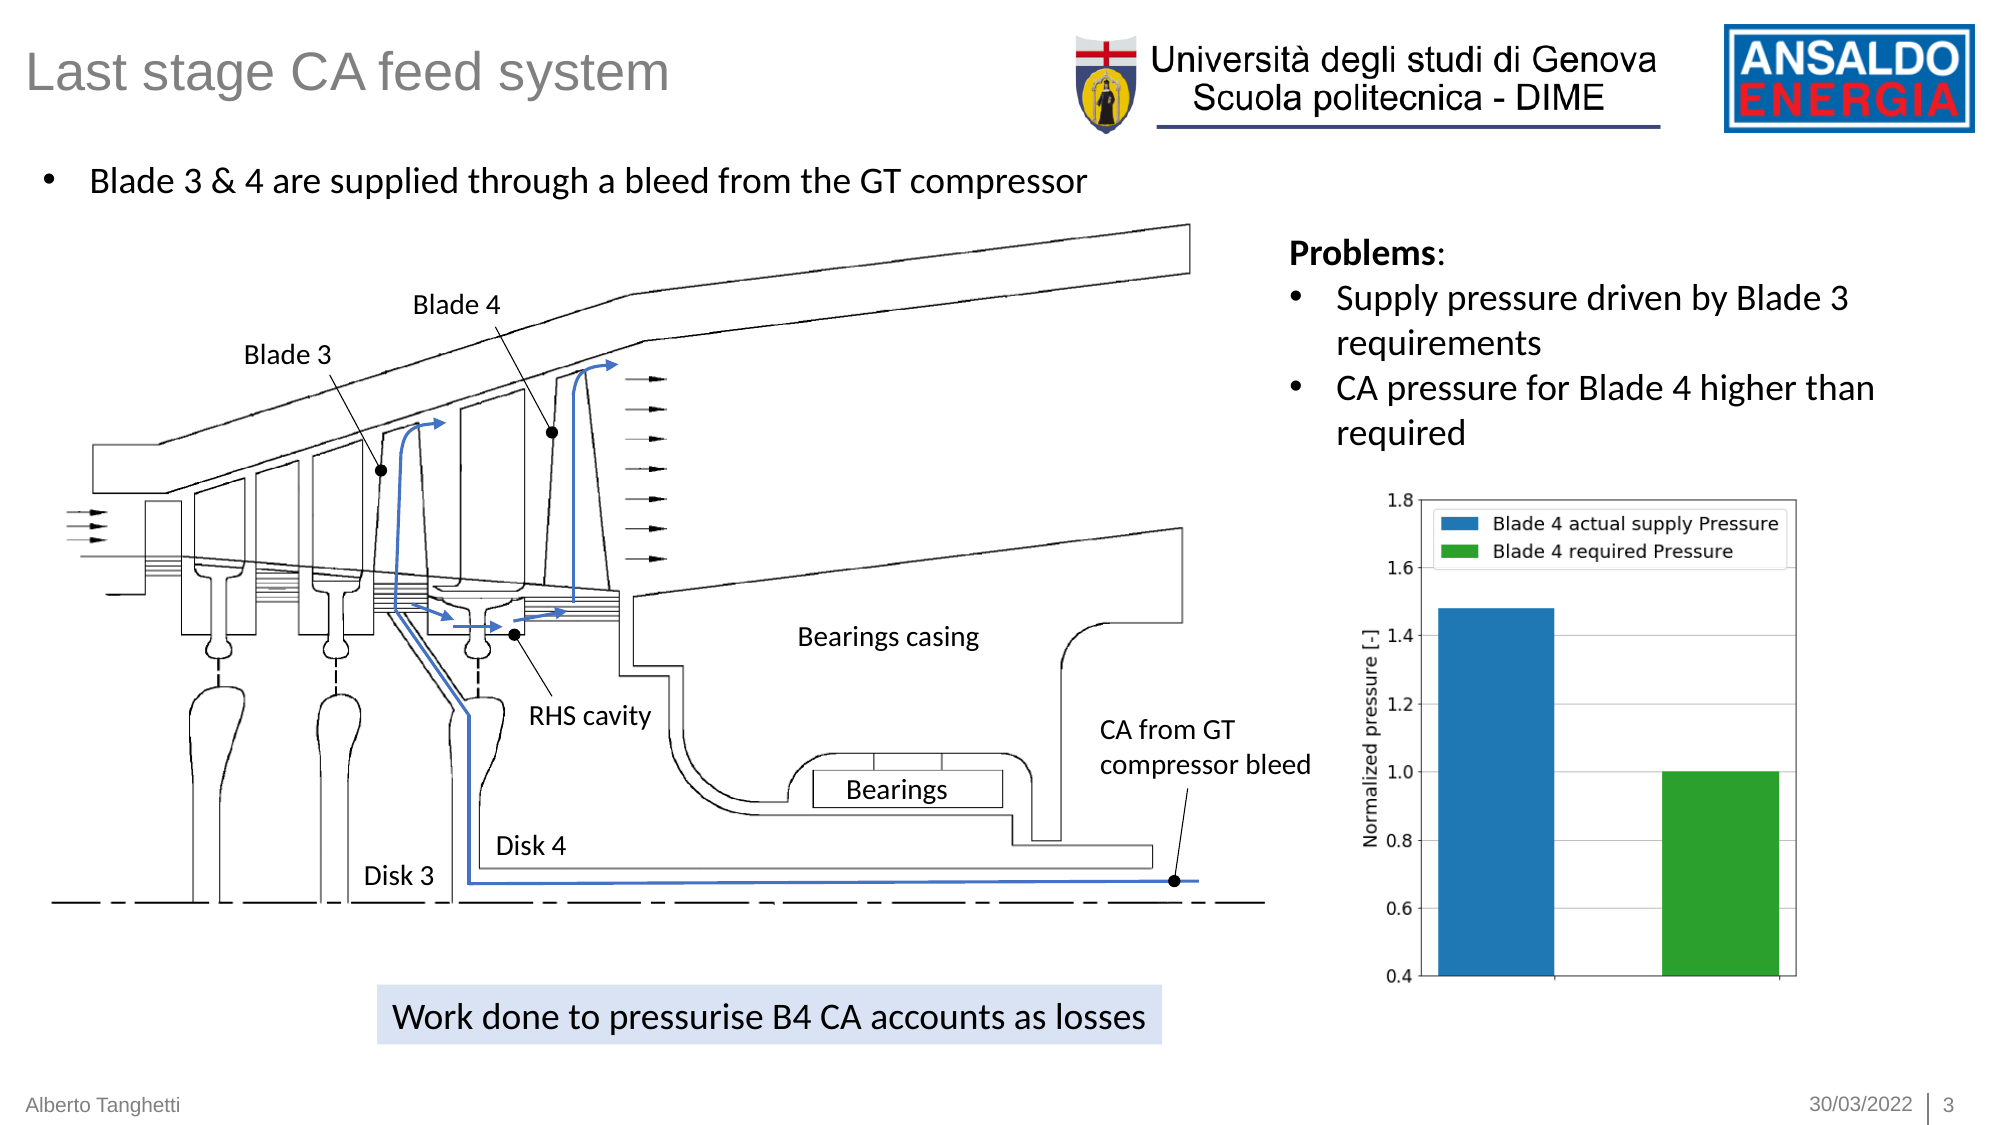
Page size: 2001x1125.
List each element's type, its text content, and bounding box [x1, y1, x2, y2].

slide_number 3 [1928, 1082, 1989, 1125]
picture [1352, 481, 1810, 998]
text_box Blade 3 & 4 are supplied through a bleed from the GT compressor [27, 148, 1373, 209]
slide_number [1606, 1082, 1928, 1125]
picture [1065, 27, 1678, 137]
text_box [25, 177, 1334, 943]
text_box Work done to pressurise B4 CA accounts as losses [377, 984, 1163, 1045]
title Last stage CA feed system [25, 24, 1751, 122]
picture [1724, 24, 1975, 133]
text_box Problems: Supply pressure driven by Blade 3 requirements CA pressure for Blade 4 higher than required [1334, 220, 1989, 461]
footer Alberto Tanghetti [25, 1082, 701, 1125]
